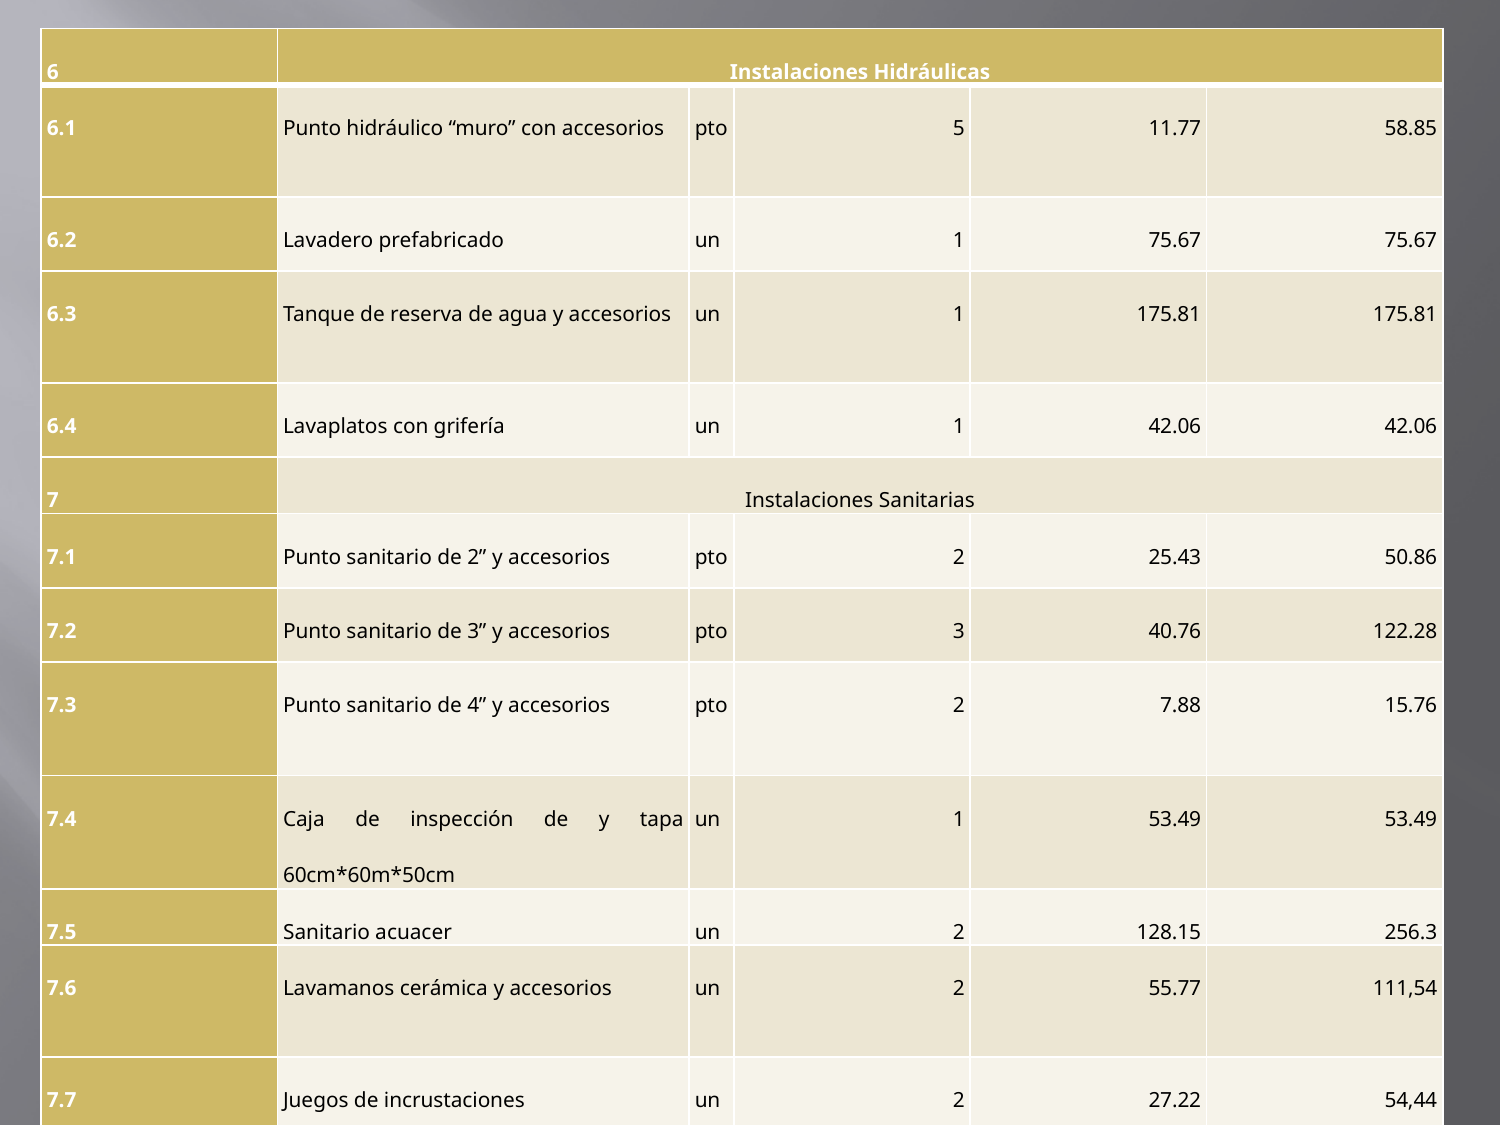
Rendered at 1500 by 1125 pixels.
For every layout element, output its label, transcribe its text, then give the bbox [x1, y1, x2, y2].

table_cell 50.86 [1207, 514, 1442, 587]
table_cell 111,54 [1207, 946, 1442, 1056]
table_cell un [690, 198, 733, 270]
table_cell 2 [735, 890, 969, 944]
table_cell Punto sanitario de 3” y accesorios [278, 589, 688, 661]
table_cell pto [690, 663, 733, 775]
table_cell 1 [735, 198, 969, 270]
table_cell 2 [735, 514, 969, 587]
table_cell Punto sanitario de 4” y accesorios [278, 663, 688, 775]
table_cell 7.5 [42, 890, 277, 944]
table_cell 6.4 [42, 384, 277, 456]
table_cell 7.88 [971, 663, 1206, 775]
table_cell un [690, 946, 733, 1056]
table_cell 175.81 [971, 272, 1206, 382]
table_cell un [690, 384, 733, 456]
table_cell 6.1 [42, 88, 277, 196]
table_cell 7.2 [42, 589, 277, 661]
table_cell 7 [42, 458, 277, 513]
table_cell 1 [735, 272, 969, 382]
table_cell 122.28 [1207, 589, 1442, 661]
table_header 6 [42, 29, 277, 82]
table_cell 7.3 [42, 663, 277, 775]
table_cell 6.3 [42, 272, 277, 382]
table_cell pto [690, 514, 733, 587]
table_cell 5 [735, 88, 969, 196]
table_cell 7.6 [42, 946, 277, 1056]
table_cell 7.7 [42, 1058, 277, 1125]
table_cell 53.49 [971, 776, 1206, 888]
table_cell 58.85 [1207, 88, 1442, 196]
table_cell Lavadero prefabricado [278, 198, 688, 270]
table_cell 1 [735, 776, 969, 888]
table_cell Caja de inspección de y tapa 60cm*60m*50cm [278, 776, 688, 888]
table_cell 55.77 [971, 946, 1206, 1056]
table_cell 40.76 [971, 589, 1206, 661]
table_cell 7.1 [42, 514, 277, 587]
table_cell Tanque de reserva de agua y accesorios [278, 272, 688, 382]
table_cell un [690, 776, 733, 888]
table_cell un [690, 1058, 733, 1125]
table_cell 2 [735, 1058, 969, 1125]
table_cell 6.2 [42, 198, 277, 270]
table_cell 128.15 [971, 890, 1206, 944]
table_cell 11.77 [971, 88, 1206, 196]
table_cell 75.67 [971, 198, 1206, 270]
table_header Instalaciones Hidráulicas [278, 29, 1442, 82]
table_cell un [690, 272, 733, 382]
table_cell 2 [735, 663, 969, 775]
table_cell 54,44 [1207, 1058, 1442, 1125]
table_cell 53.49 [1207, 776, 1442, 888]
table_cell Sanitario acuacer [278, 890, 688, 944]
table_cell 7.4 [42, 776, 277, 888]
table_cell pto [690, 589, 733, 661]
table_cell Lavaplatos con grifería [278, 384, 688, 456]
table_cell Punto hidráulico “muro” con accesorios [278, 88, 688, 196]
table_cell 3 [735, 589, 969, 661]
table_cell 2 [735, 946, 969, 1056]
table_cell Lavamanos cerámica y accesorios [278, 946, 688, 1056]
table_cell Juegos de incrustaciones [278, 1058, 688, 1125]
table_cell 42.06 [971, 384, 1206, 456]
table_cell 175.81 [1207, 272, 1442, 382]
table_cell 256.3 [1207, 890, 1442, 944]
table_cell Punto sanitario de 2” y accesorios [278, 514, 688, 587]
table_cell un [690, 890, 733, 944]
table_cell Instalaciones Sanitarias [278, 458, 1442, 513]
table_cell 75.67 [1207, 198, 1442, 270]
table_cell 42.06 [1207, 384, 1442, 456]
table_cell 1 [735, 384, 969, 456]
table_cell 25.43 [971, 514, 1206, 587]
table_cell 15.76 [1207, 663, 1442, 775]
table_cell pto [690, 88, 733, 196]
table_cell 27.22 [971, 1058, 1206, 1125]
